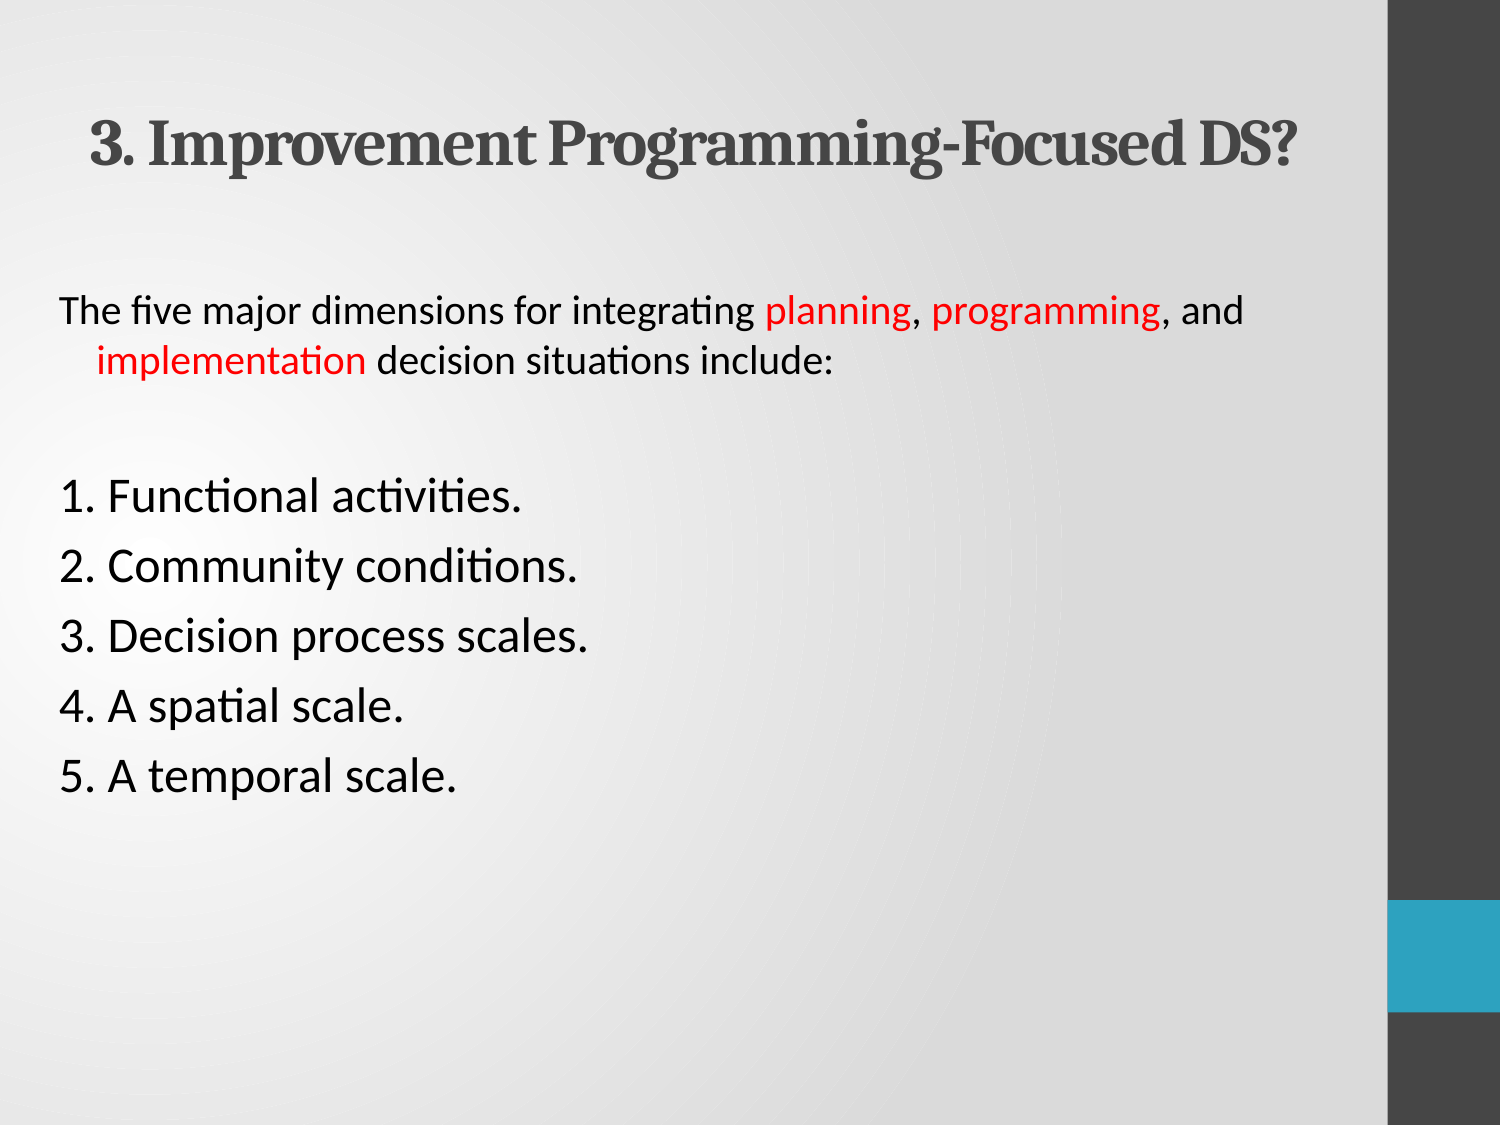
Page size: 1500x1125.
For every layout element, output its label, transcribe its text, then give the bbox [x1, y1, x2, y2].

list The five major dimensions for integrating planning, programming, and implementation decision situations include: 1. Functional activities. 2. Community conditions. 3. Decision process scales. 4. A spatial scale. 5. A temporal scale. [24, 275, 1455, 1000]
title 3. Improvement Programming-Focused DS? [75, 45, 1325, 233]
